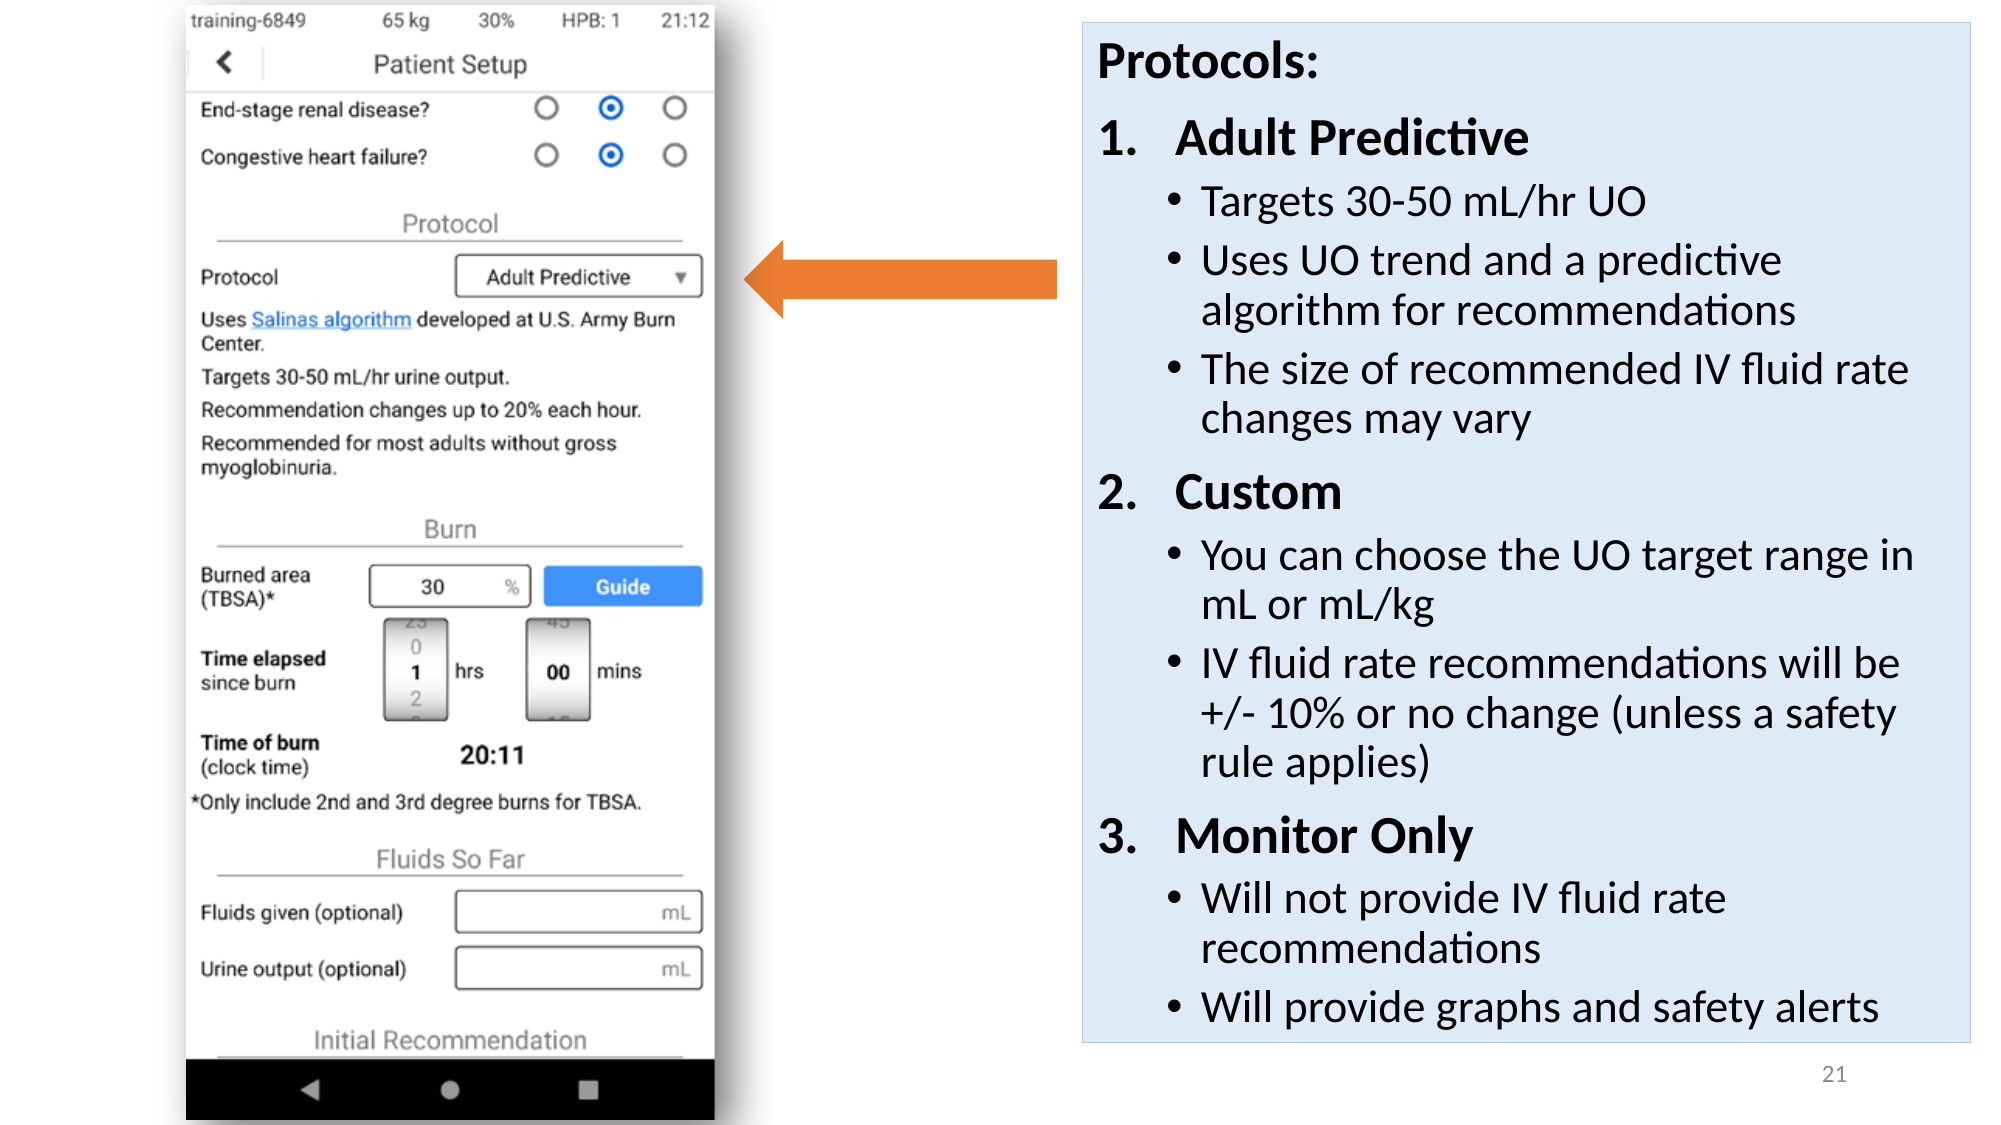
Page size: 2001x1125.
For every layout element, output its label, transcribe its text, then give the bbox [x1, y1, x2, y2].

picture [186, 5, 718, 1120]
text_box Protocols: Adult Predictive Targets 30-50 mL/hr UO Uses UO trend and a predictive algorithm for recommendations The size of recommended IV fluid rate changes may vary Custom You can choose the UO target range in mL or mL/kg IV fluid rate recommendations will be +/- 10% or no change (unless a safety rule applies) Monitor Only Will not provide IV fluid rate recommendations Will provide graphs and safety alerts [1082, 22, 1971, 1043]
slide_number 21 [1412, 1043, 1863, 1103]
text_box [766, 237, 1058, 322]
